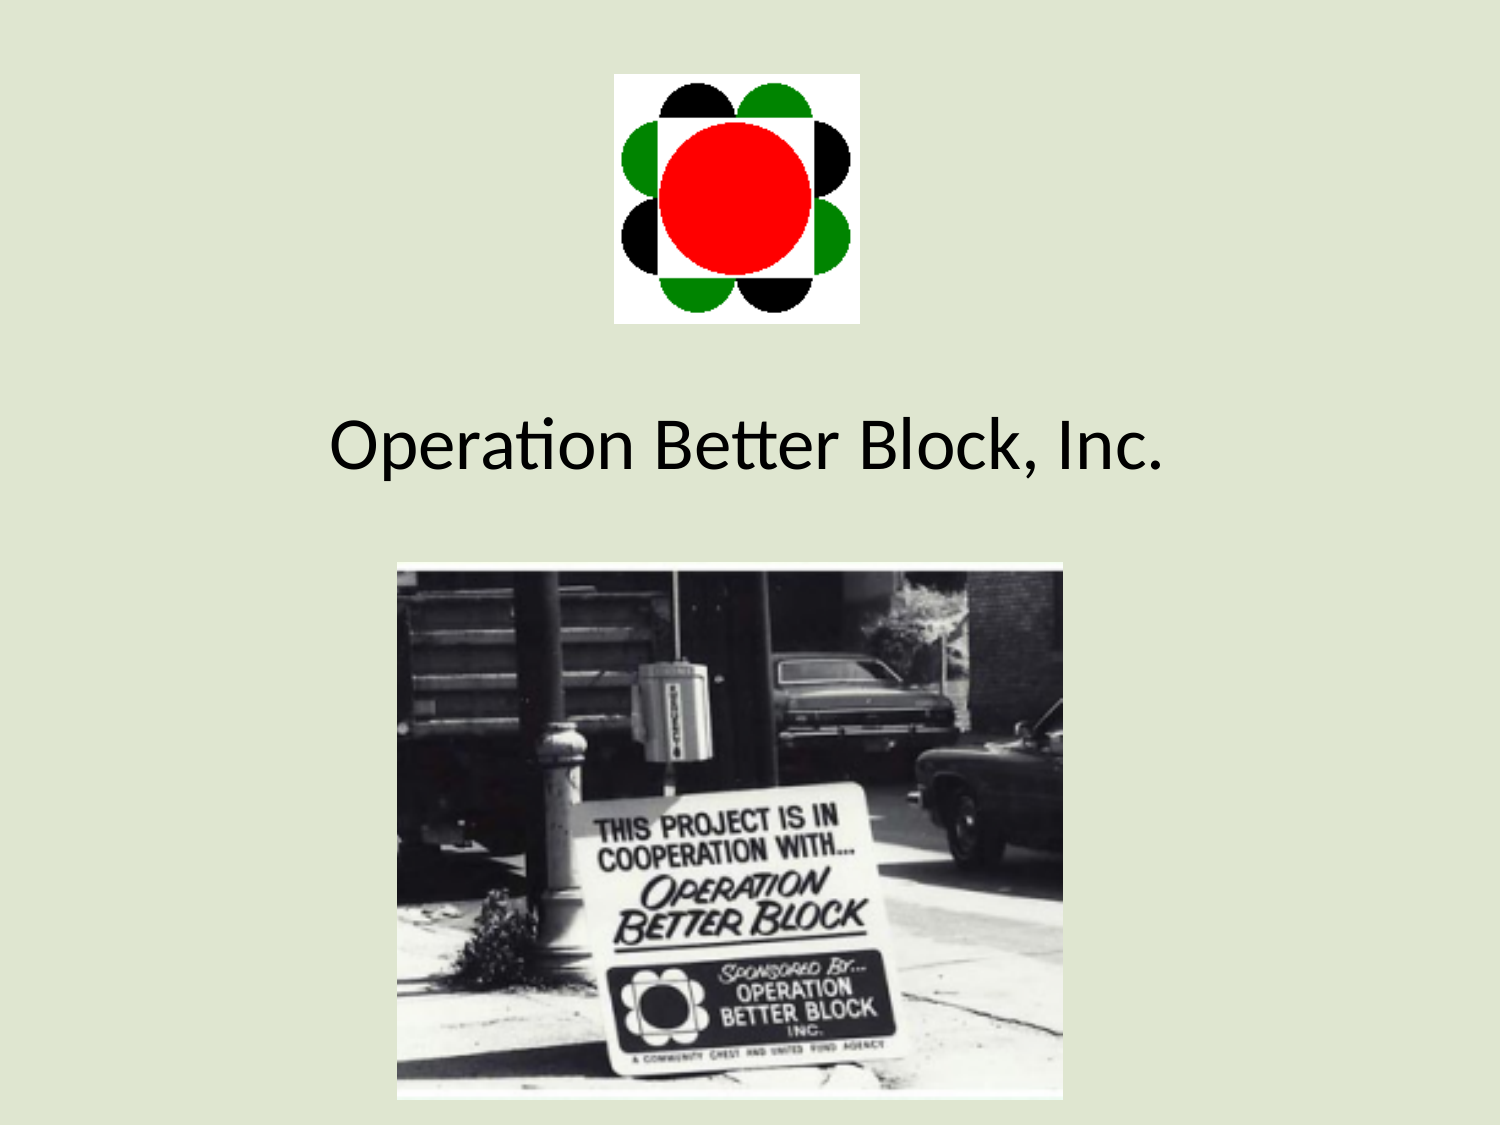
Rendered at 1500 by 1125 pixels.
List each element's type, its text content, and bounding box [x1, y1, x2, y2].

picture [397, 562, 1063, 1101]
text_box Operation Better Block, Inc. [160, 387, 1336, 538]
picture [613, 74, 860, 324]
